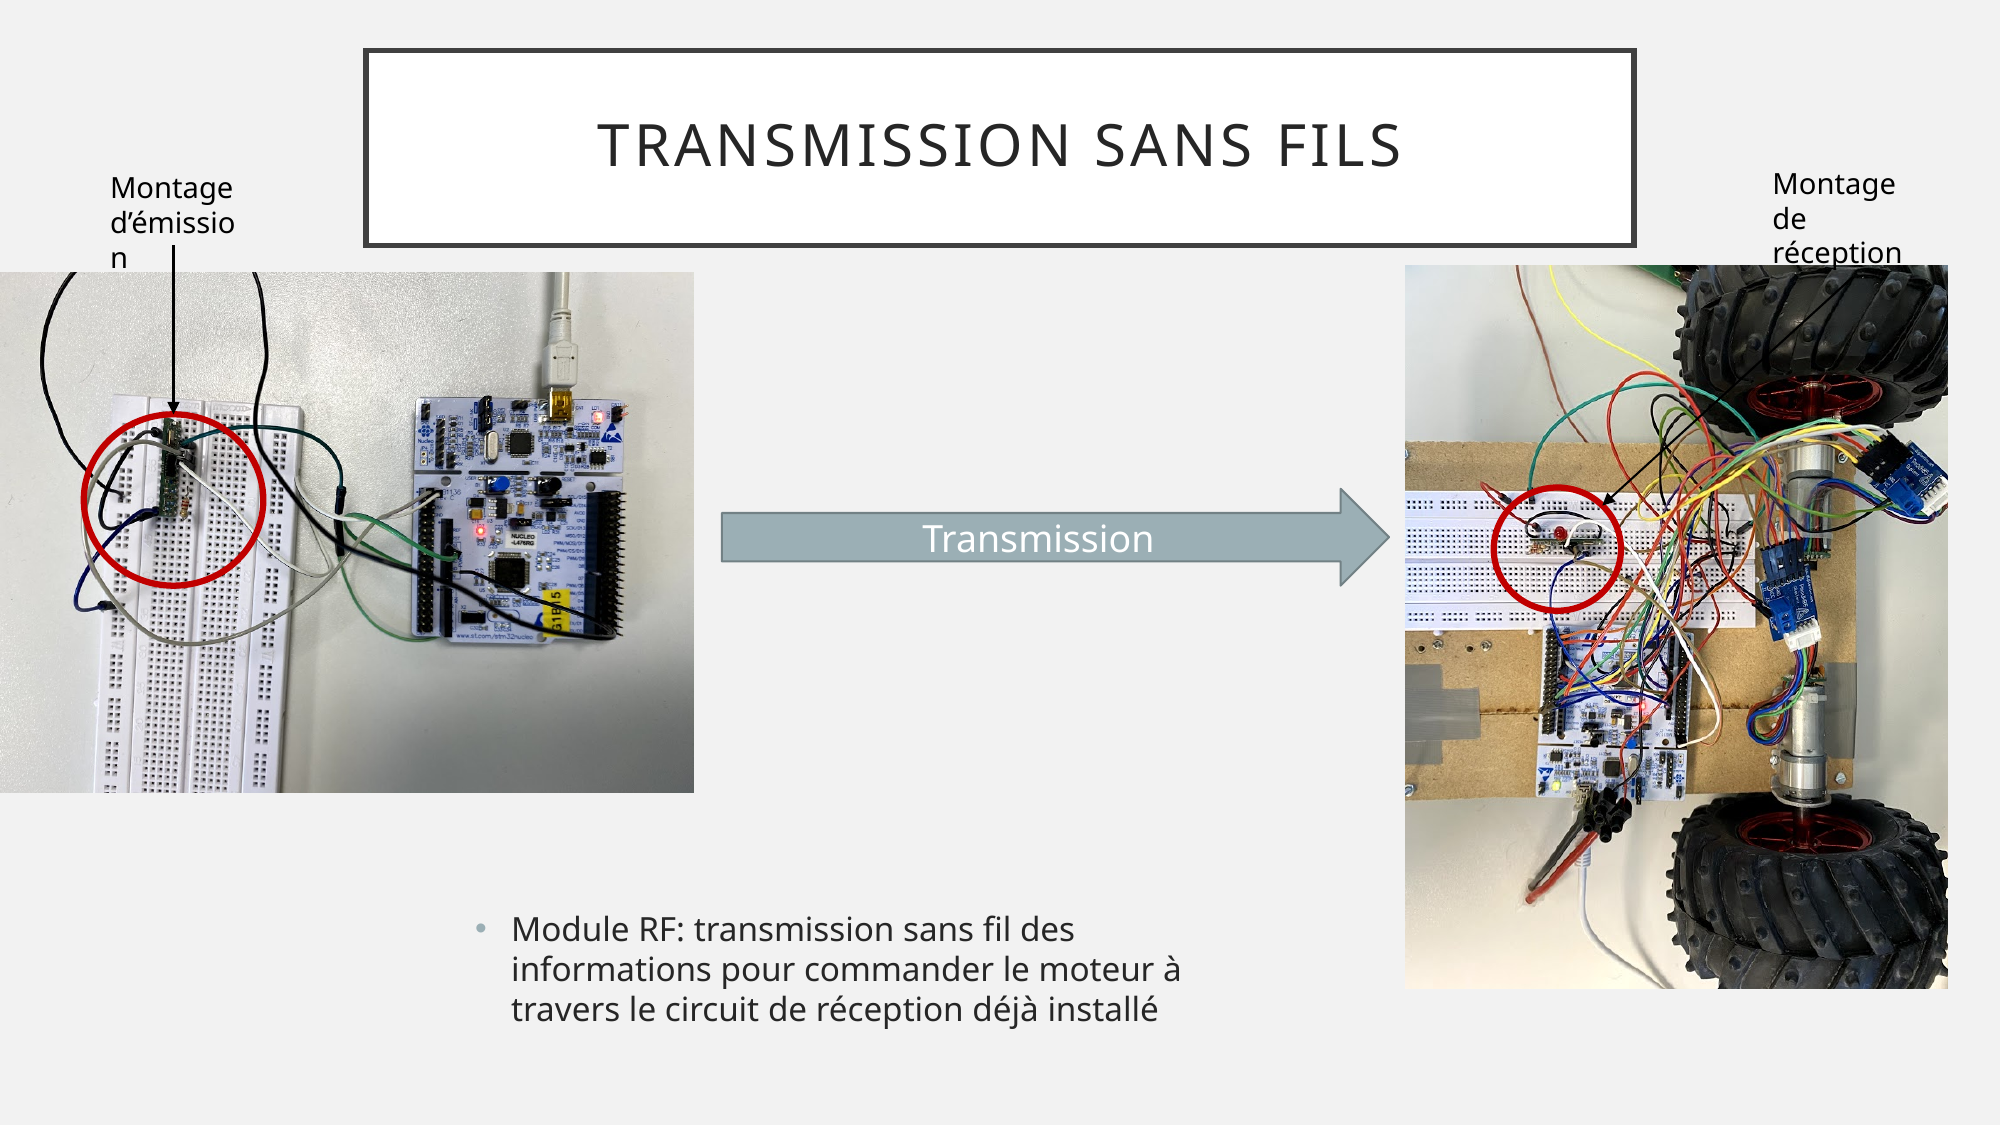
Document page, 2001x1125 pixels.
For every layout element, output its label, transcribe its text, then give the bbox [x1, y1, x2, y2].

picture [1405, 265, 1948, 989]
text_box Montage d’émission [95, 162, 264, 272]
list Module RF: transmission sans fil des informations pour commander le moteur à travers le circuit de réception déjà installé [460, 900, 1296, 1036]
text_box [1602, 243, 1853, 506]
text_box Montage de réception [1757, 157, 1948, 265]
text_box Transmission [720, 487, 1390, 587]
picture [0, 272, 694, 793]
title Transmission sans fils [363, 48, 1637, 248]
